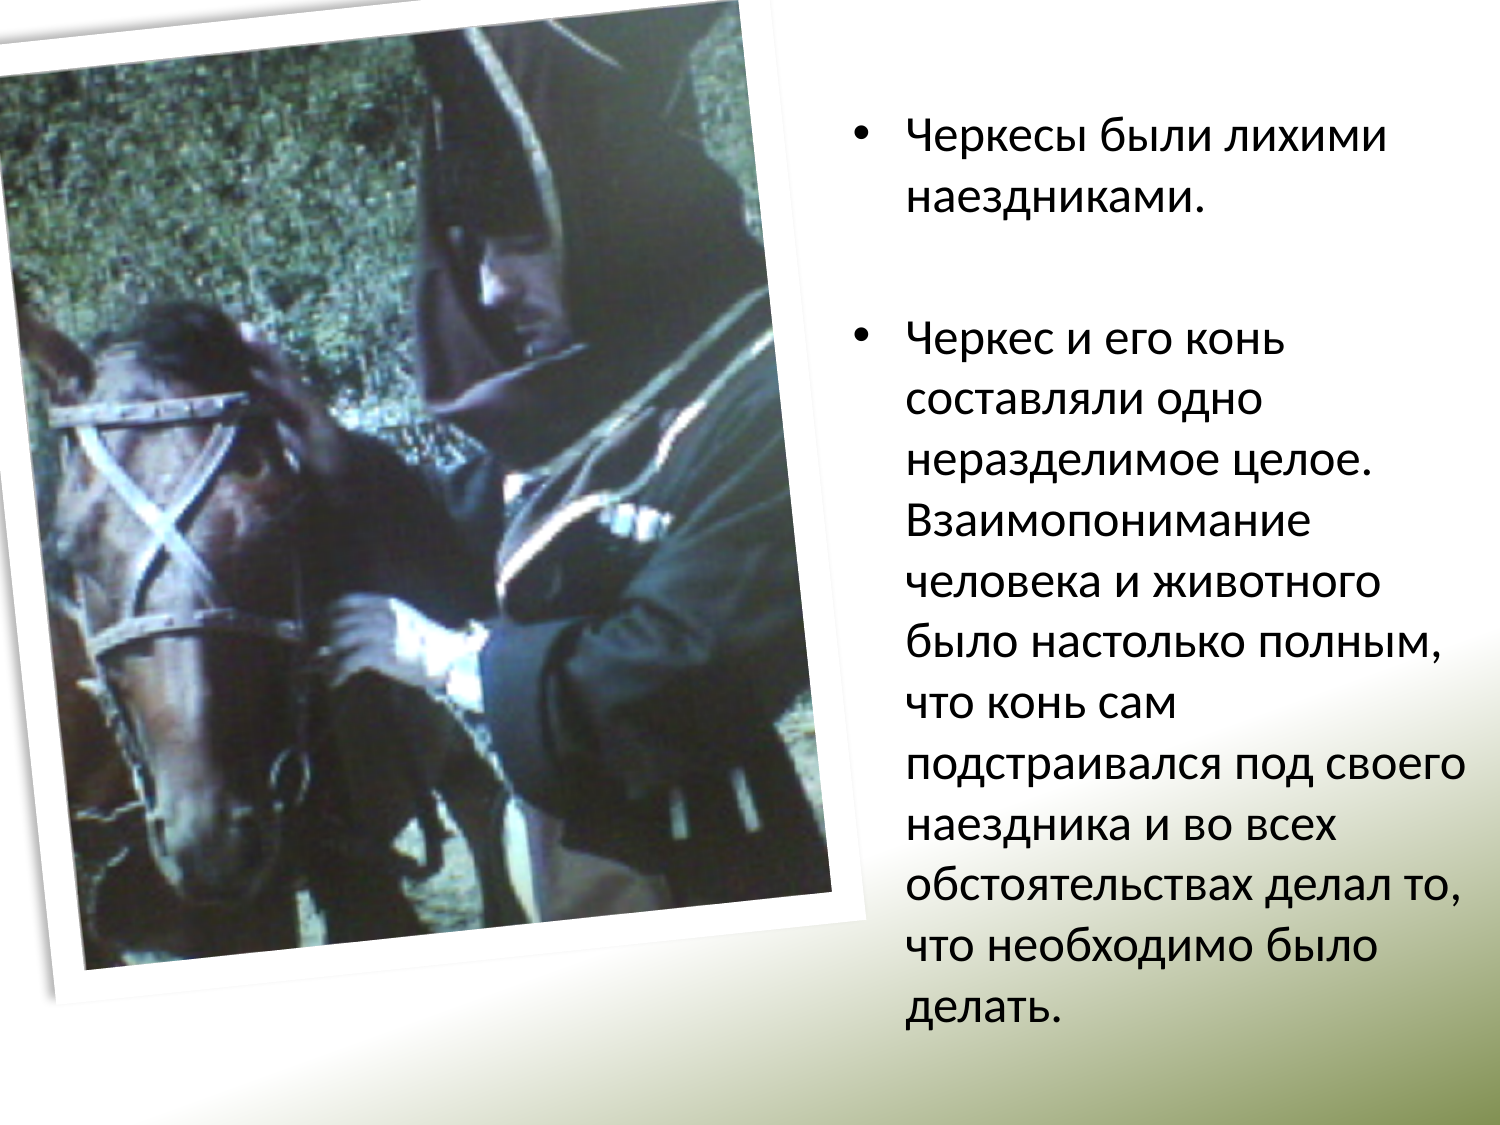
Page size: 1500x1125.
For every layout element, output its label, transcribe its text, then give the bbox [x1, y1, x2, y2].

picture [34, 34, 788, 934]
list Черкесы были лихими наездниками. Черкес и его конь составляли одно неразделимое целое. Взаимопонимание человека и животного было настолько полным, что конь сам подстраивался под своего наездника и во всех обстоятельствах делал то, что необходимо было делать. [837, 93, 1500, 1056]
